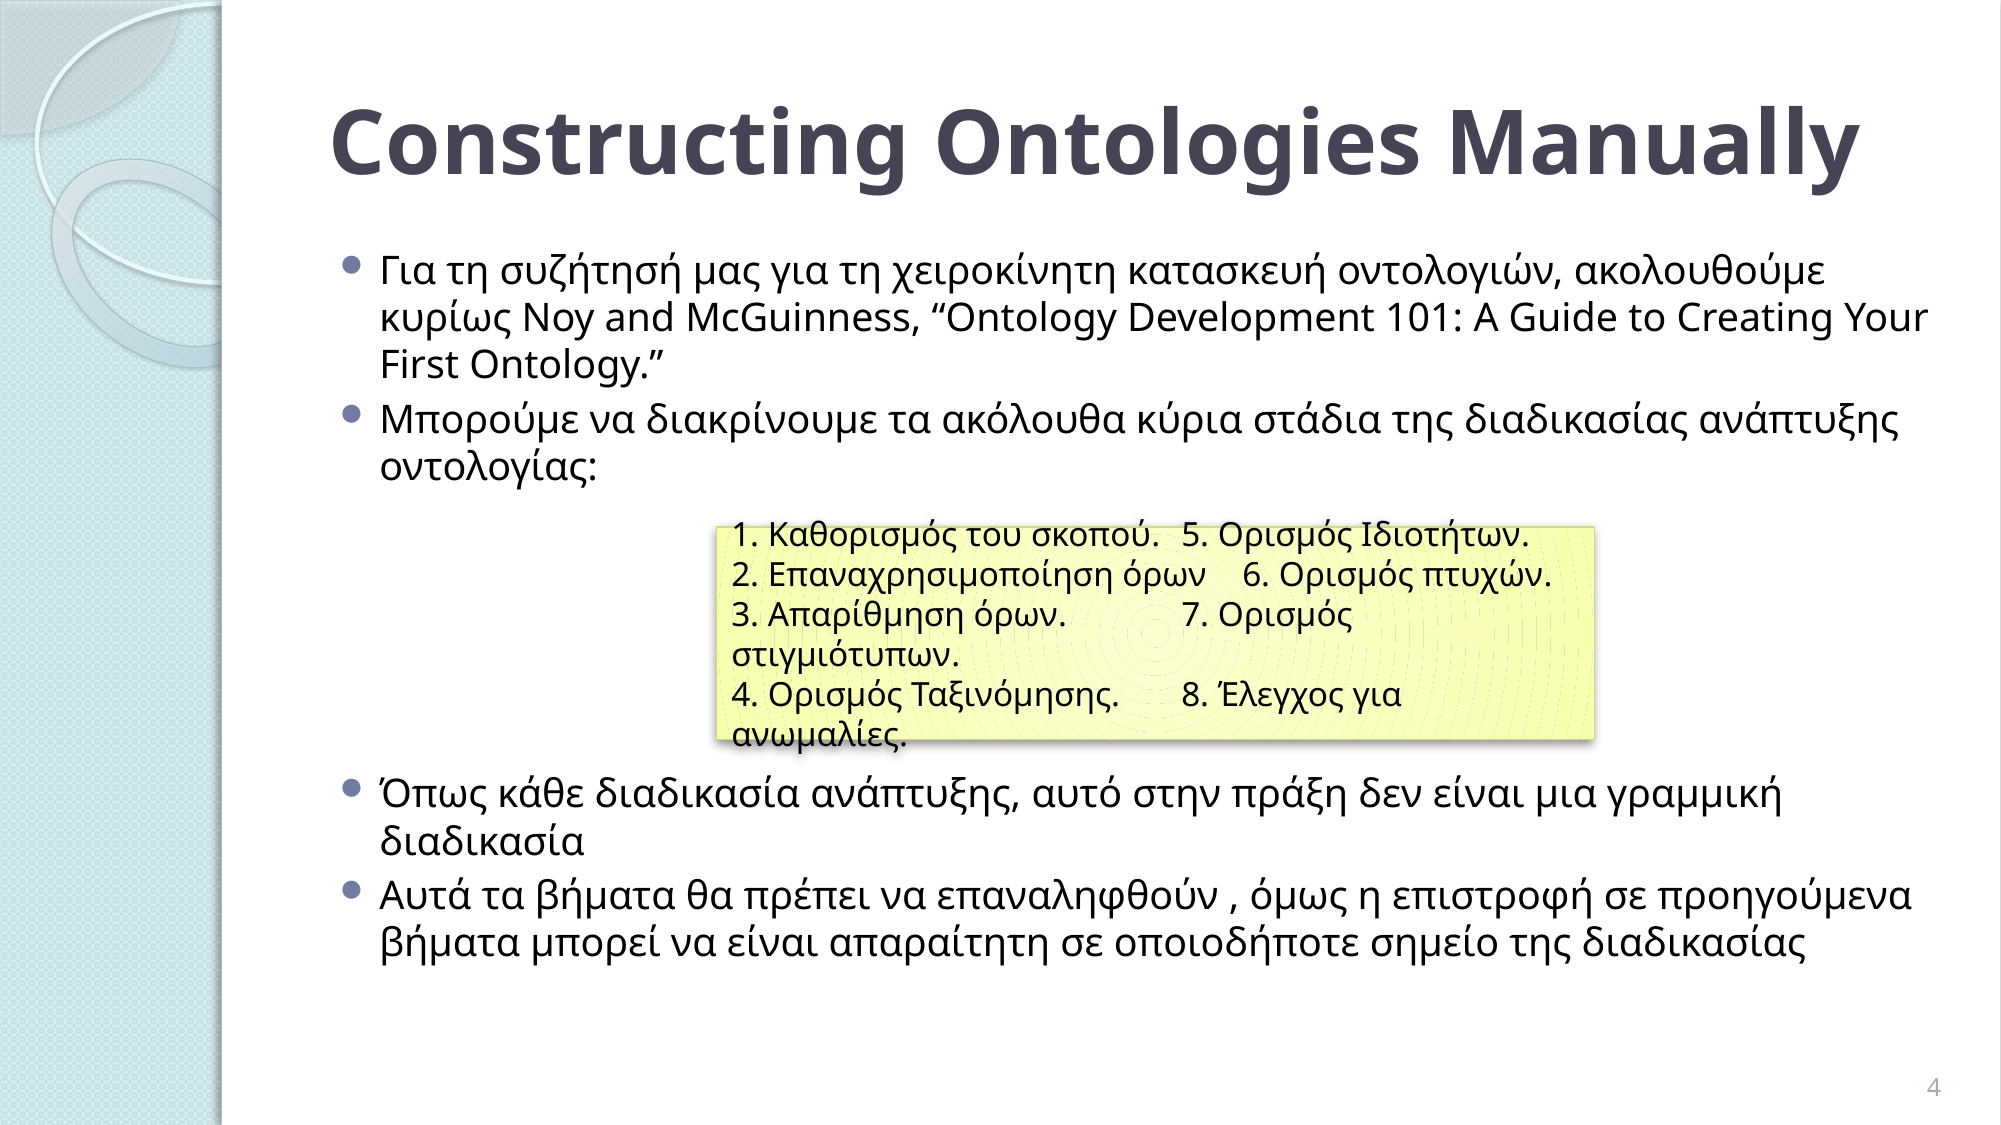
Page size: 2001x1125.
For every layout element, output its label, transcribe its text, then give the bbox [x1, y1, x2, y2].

list Για τη συζήτησή μας για τη χειροκίνητη κατασκευή οντολογιών, ακολουθούμε κυρίως Noy and McGuinness, “Ontology Development 101: A Guide to Creating Your First Ontology.” Μπορούμε να διακρίνουμε τα ακόλουθα κύρια στάδια της διαδικασίας ανάπτυξης οντολογίας: Όπως κάθε διαδικασία ανάπτυξης, αυτό στην πράξη δεν είναι μια γραμμική διαδικασία Αυτά τα βήματα θα πρέπει να επαναληφθούν , όμως η επιστροφή σε προηγούμενα βήματα μπορεί να είναι απαραίτητη σε οποιοδήποτε σημείο της διαδικασίας [313, 237, 1954, 1025]
slide_number 4 [1883, 1034, 1984, 1113]
text_box 1. Καθορισμός του σκοπού. 5. Ορισμός Ιδιοτήτων. 2. Επαναχρησιμοποίηση όρων 6. Ορισμός πτυχών. 3. Απαρίθμηση όρων. 7. Ορισμός στιγμιότυπων. 4. Ορισμός Ταξινόμησης. 8. Έλεγχος για ανωμαλίες. [716, 526, 1595, 740]
title Constructing Ontologies Manually [313, 45, 1954, 233]
